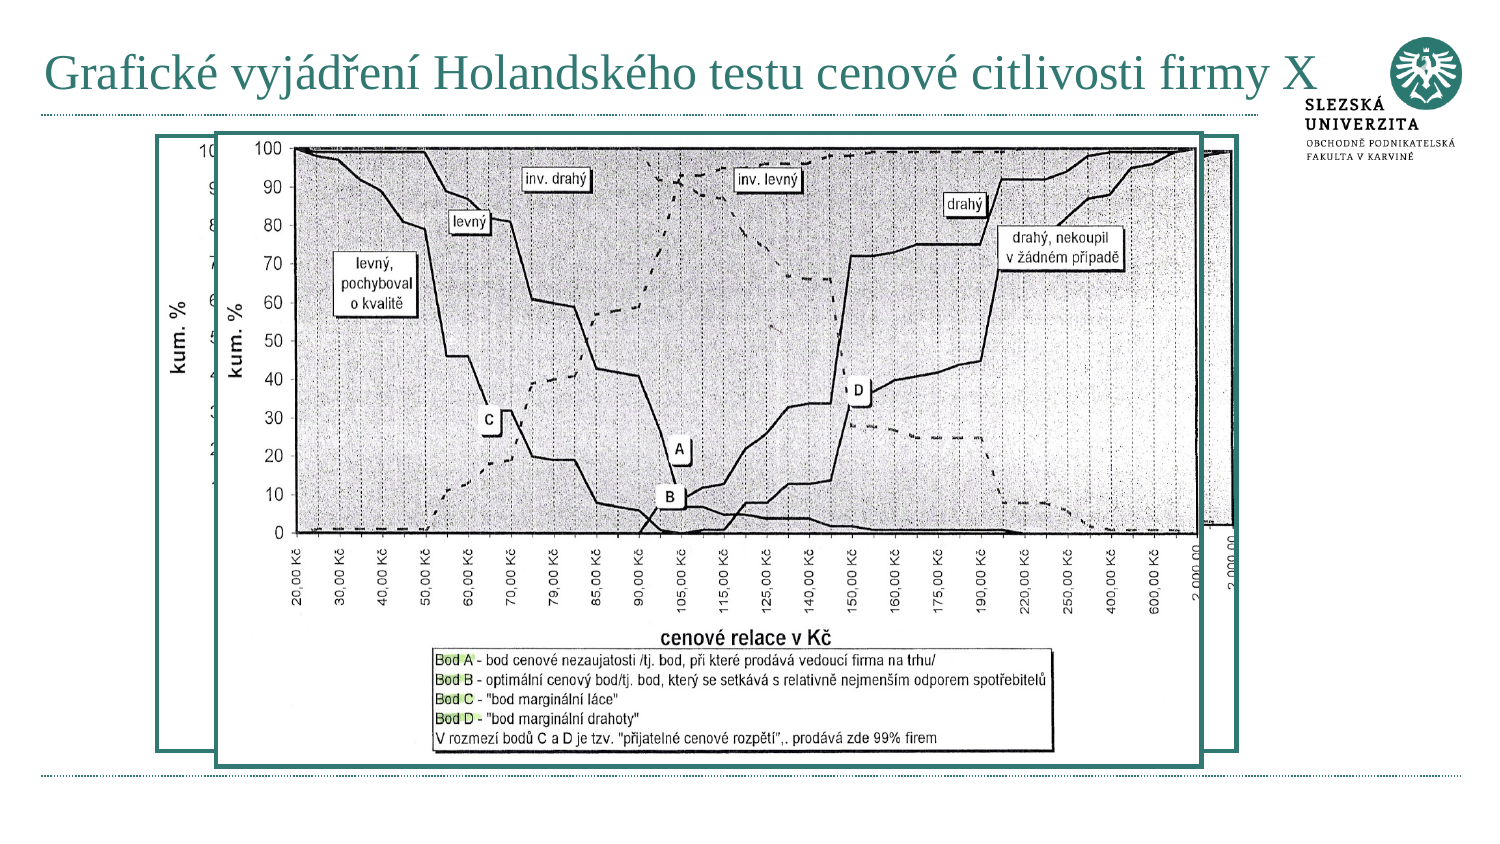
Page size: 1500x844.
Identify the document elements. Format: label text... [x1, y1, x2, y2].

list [1203, 138, 1235, 749]
picture [1305, 37, 1462, 160]
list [159, 138, 214, 749]
title Grafické vyjádření Holandského testu cenové citlivosti firmy X [29, 32, 1341, 116]
picture [218, 135, 1200, 765]
